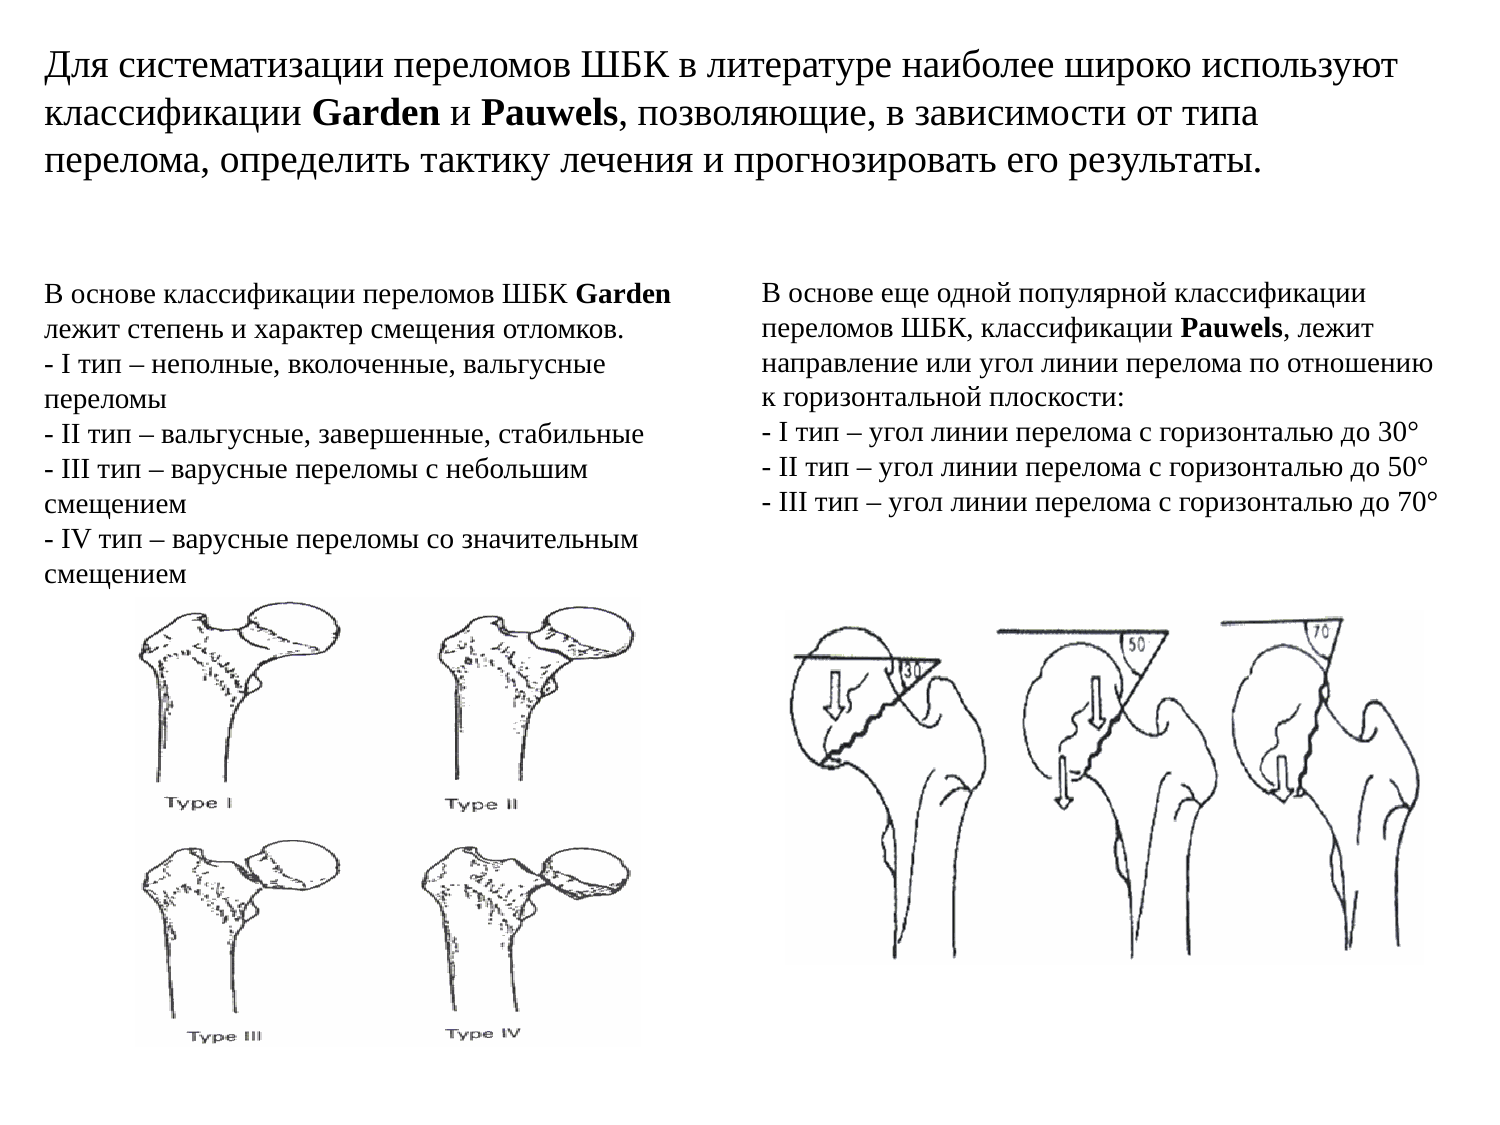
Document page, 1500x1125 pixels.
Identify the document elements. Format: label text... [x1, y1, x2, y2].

picture [785, 610, 1424, 965]
text_box В основе классификации переломов ШБК Garden лежит степень и характер смещения отломков. - I тип – неполные, вколоченные, вальгусные переломы - II тип – вальгусные, завершенные, стабильные - III тип – варусные переломы с небольшим смещением - IV тип – варусные переломы со значительным смещением [29, 267, 750, 642]
list Для систематизации переломов ШБК в литературе наиболее широко используют классификации Garden и Pauwels, позволяющие, в зависимости от типа перелома, определить тактику лечения и прогнозировать его результаты. [29, 30, 1436, 232]
picture [135, 597, 641, 1048]
text_box В основе еще одной популярной классификации переломов ШБК, классификации Pauwels, лежит направление или угол линии перелома по отношению к горизонтальной плоскости: - I тип – угол линии перелома с горизонталью до 30° - II тип – угол линии перелома с горизонталью до 50° - III тип – угол линии перелома с горизонталью до 70° [746, 265, 1468, 525]
